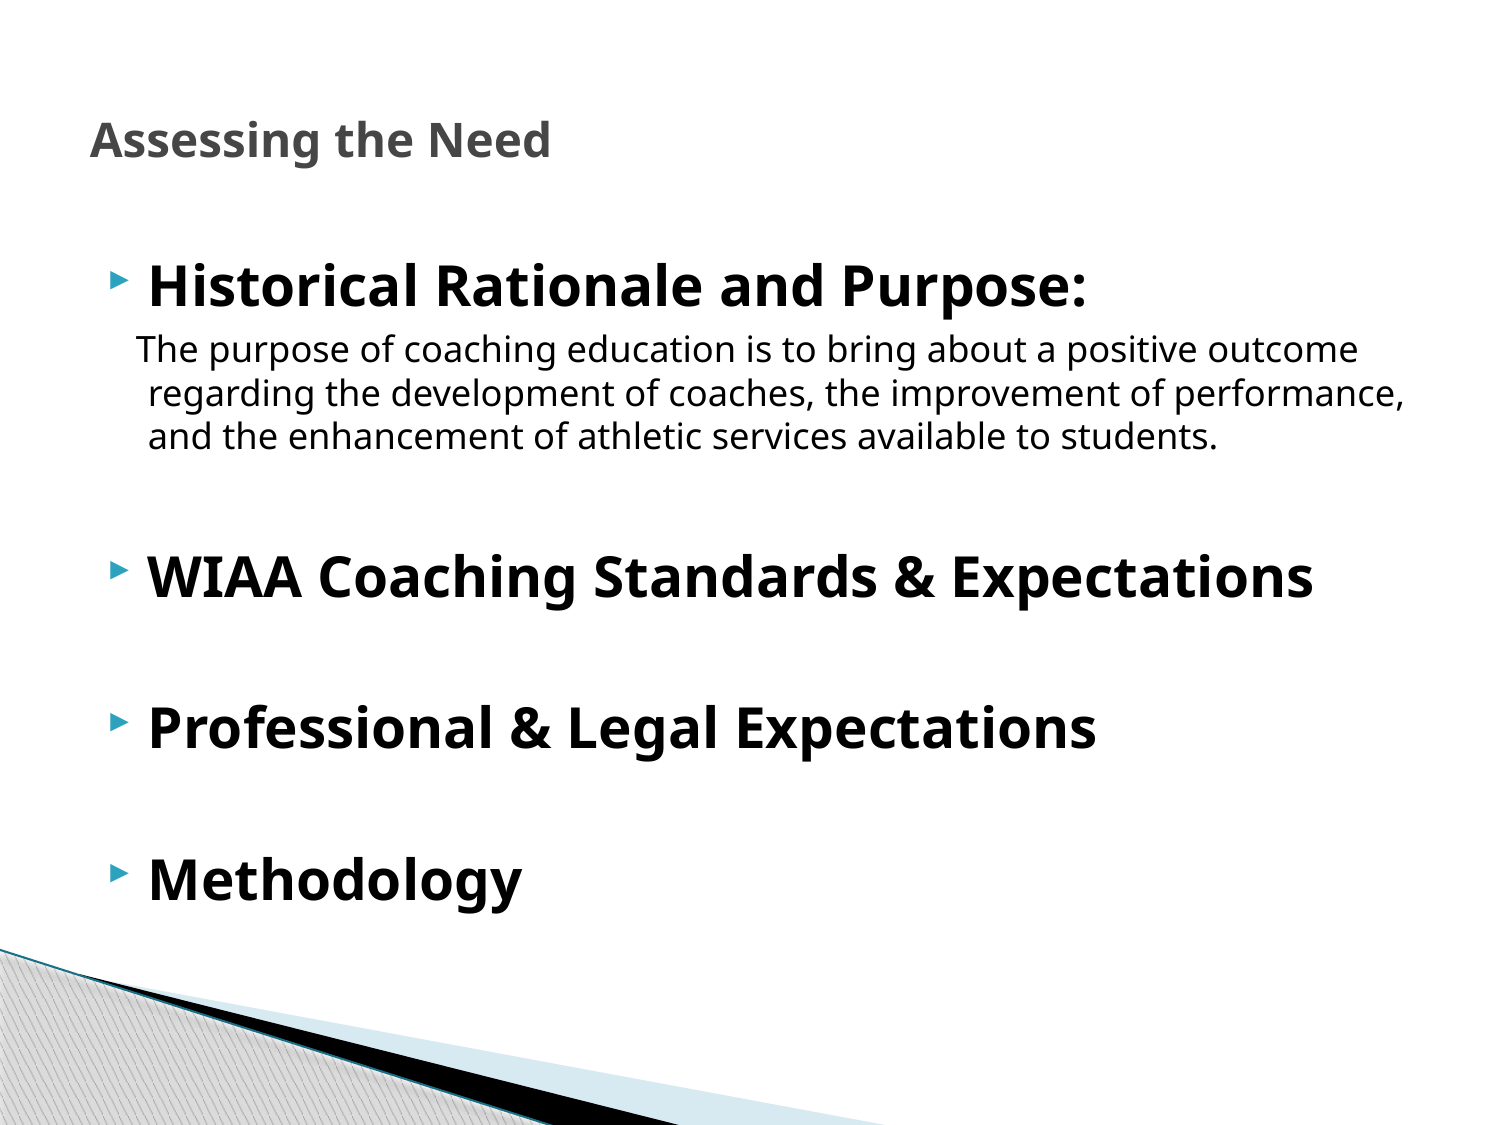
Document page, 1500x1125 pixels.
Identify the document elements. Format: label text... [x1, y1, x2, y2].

title Assessing the Need [75, 45, 1425, 233]
list Historical Rationale and Purpose: The purpose of coaching education is to bring about a positive outcome regarding the development of coaches, the improvement of performance, and the enhancement of athletic services available to students. WIAA Coaching Standards & Expectations Professional & Legal Expectations Methodology [75, 243, 1425, 986]
